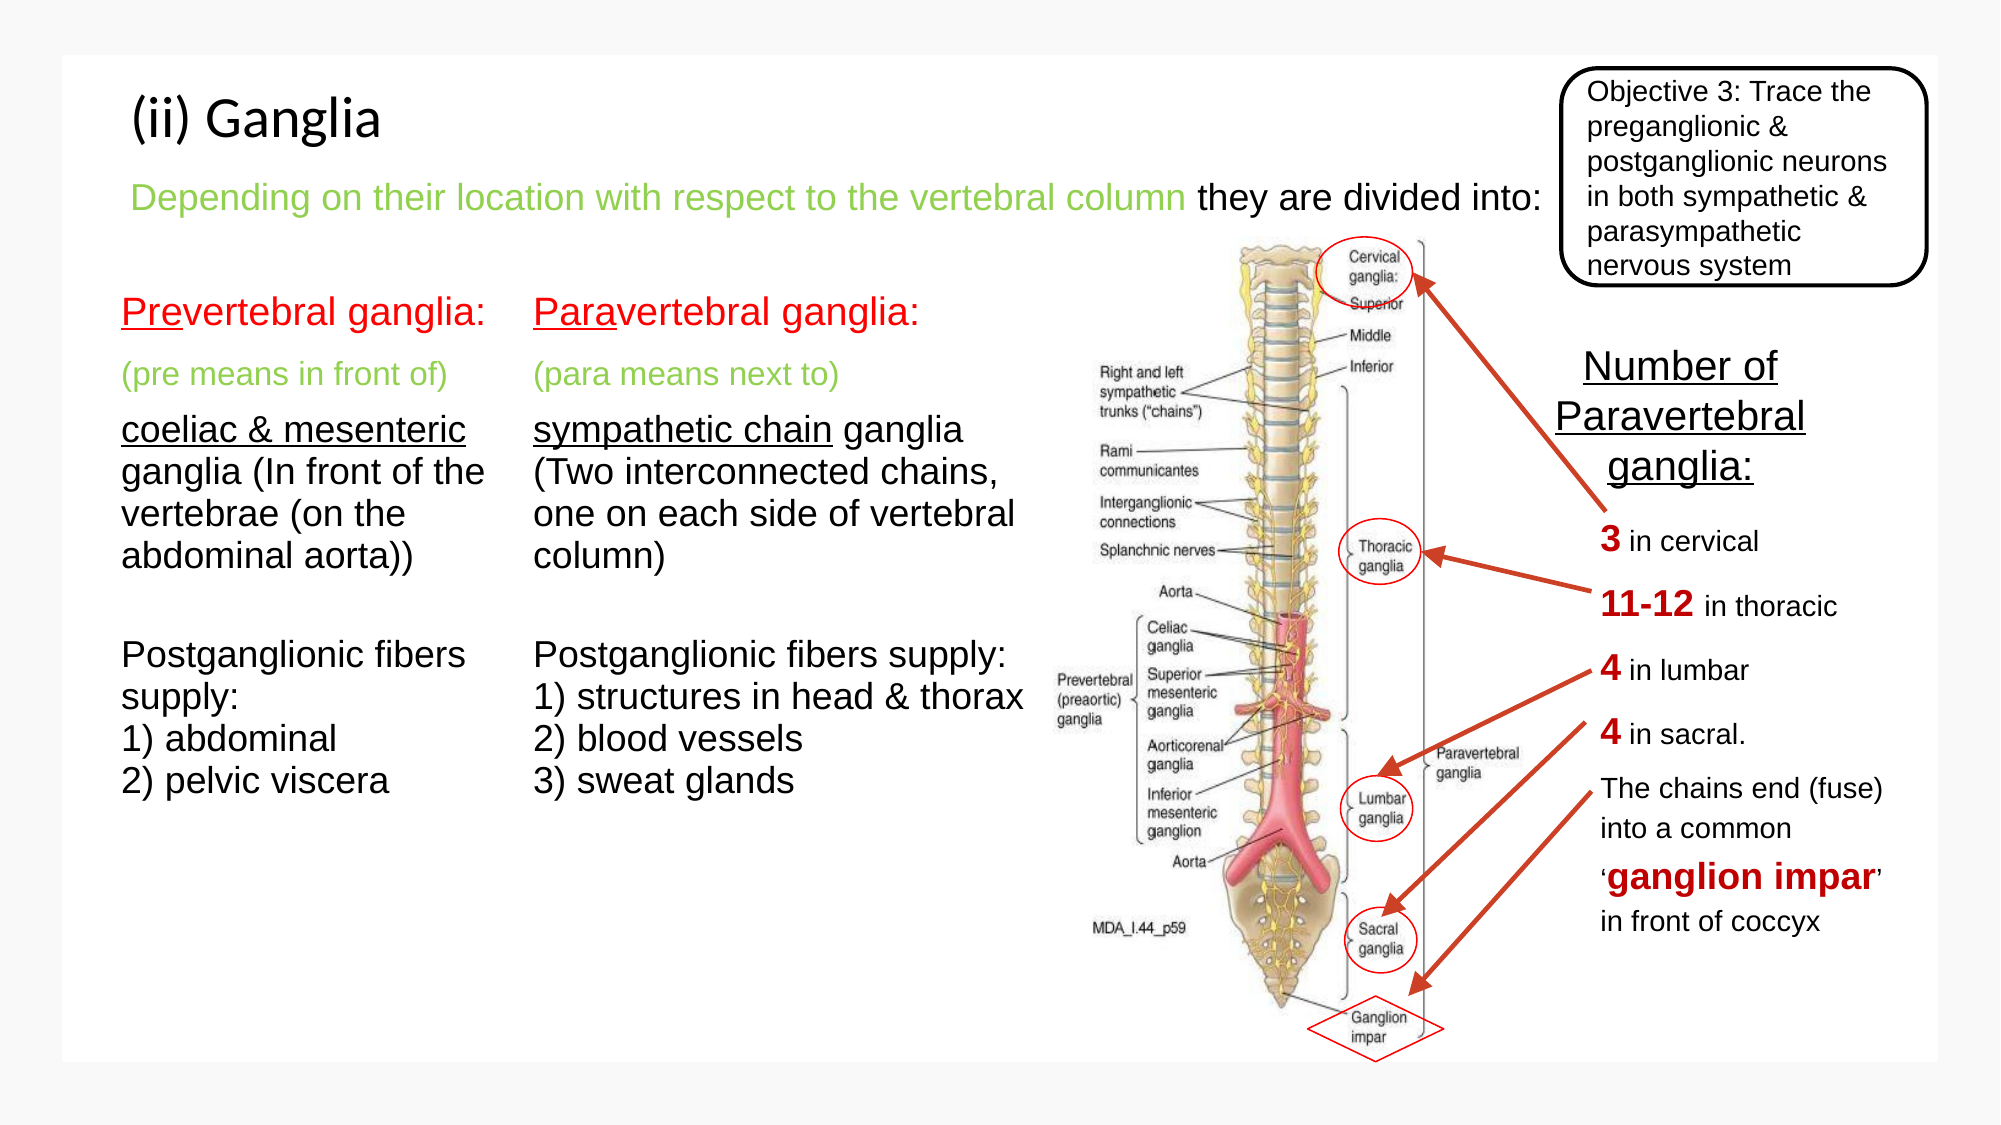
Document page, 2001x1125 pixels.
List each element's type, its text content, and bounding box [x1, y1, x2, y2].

table_cell (pre means in front of) [106, 348, 518, 401]
table_cell Postganglionic fibers supply: 1) structures in head & thorax 2) blood vessels 3) sweat glands [518, 626, 1047, 868]
table_cell sympathetic chain ganglia (Two interconnected chains, one on each side of vertebral column) [518, 401, 1047, 626]
table_cell (para means next to) [518, 348, 1047, 401]
table_header Prevertebral ganglia: [106, 282, 518, 348]
list (ii) Ganglia Depending on their location with respect to the vertebral column they are divided into: [86, 72, 1575, 303]
table_cell coeliac & mesenteric ganglia (In front of the vertebrae (on the abdominal aorta)) [106, 401, 518, 626]
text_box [1053, 236, 1927, 1062]
table_header Paravertebral ganglia: [518, 282, 1047, 348]
table_cell Postganglionic fibers supply: 1) abdominal 2) pelvic viscera [106, 626, 518, 868]
text_box Objective 3: Trace the preganglionic & postganglionic neurons in both sympathetic & parasympathetic nervous system [1559, 66, 1929, 240]
